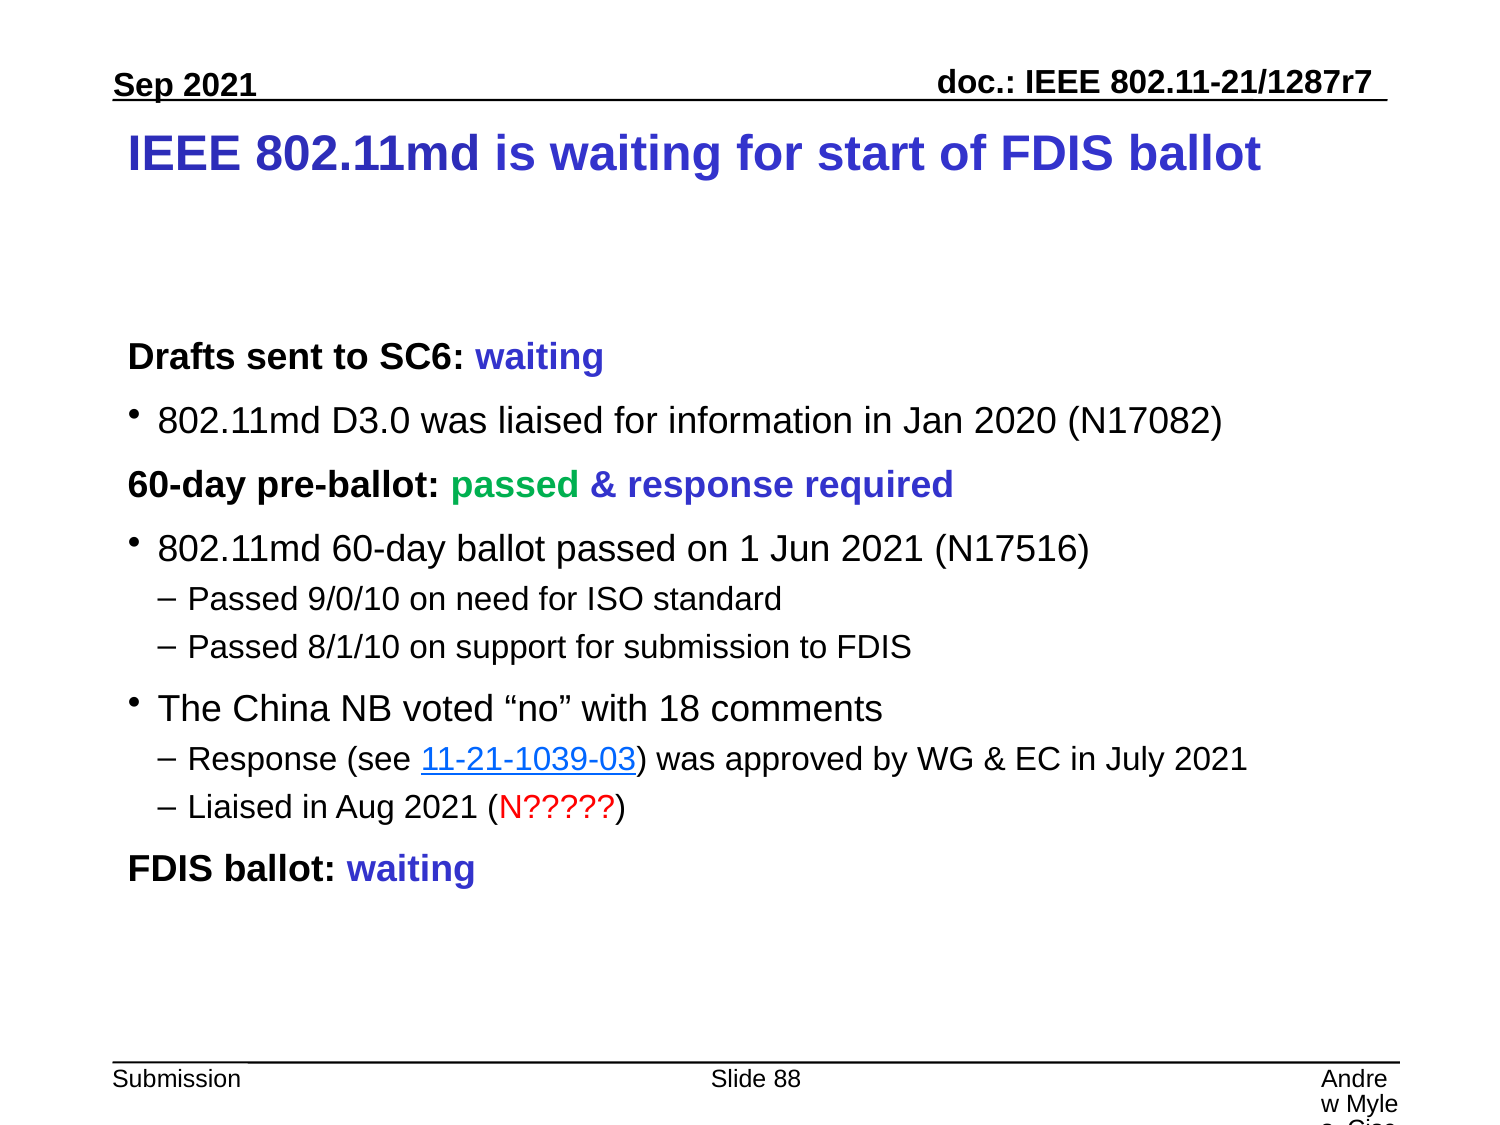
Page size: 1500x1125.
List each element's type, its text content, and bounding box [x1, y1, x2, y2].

title IEEE 802.11md is waiting for start of FDIS ballot [112, 112, 1388, 288]
list Drafts sent to SC6: waiting 802.11md D3.0 was liaised for information in Jan 2020 (N17082) 60-day pre-ballot: passed & response required 802.11md 60-day ballot passed on 1 Jun 2021 (N17516) Passed 9/0/10 on need for ISO standard Passed 8/1/10 on support for submission to FDIS The China NB voted “no” with 18 comments Response (see 11-21-1039-03) was approved by WG & EC in July 2021 Liaised in Aug 2021 (N?????) FDIS ballot: waiting [112, 324, 1388, 1000]
slide_number Slide 88 [709, 1061, 803, 1093]
footer Andrew Myles, Cisco [1320, 1061, 1402, 1093]
